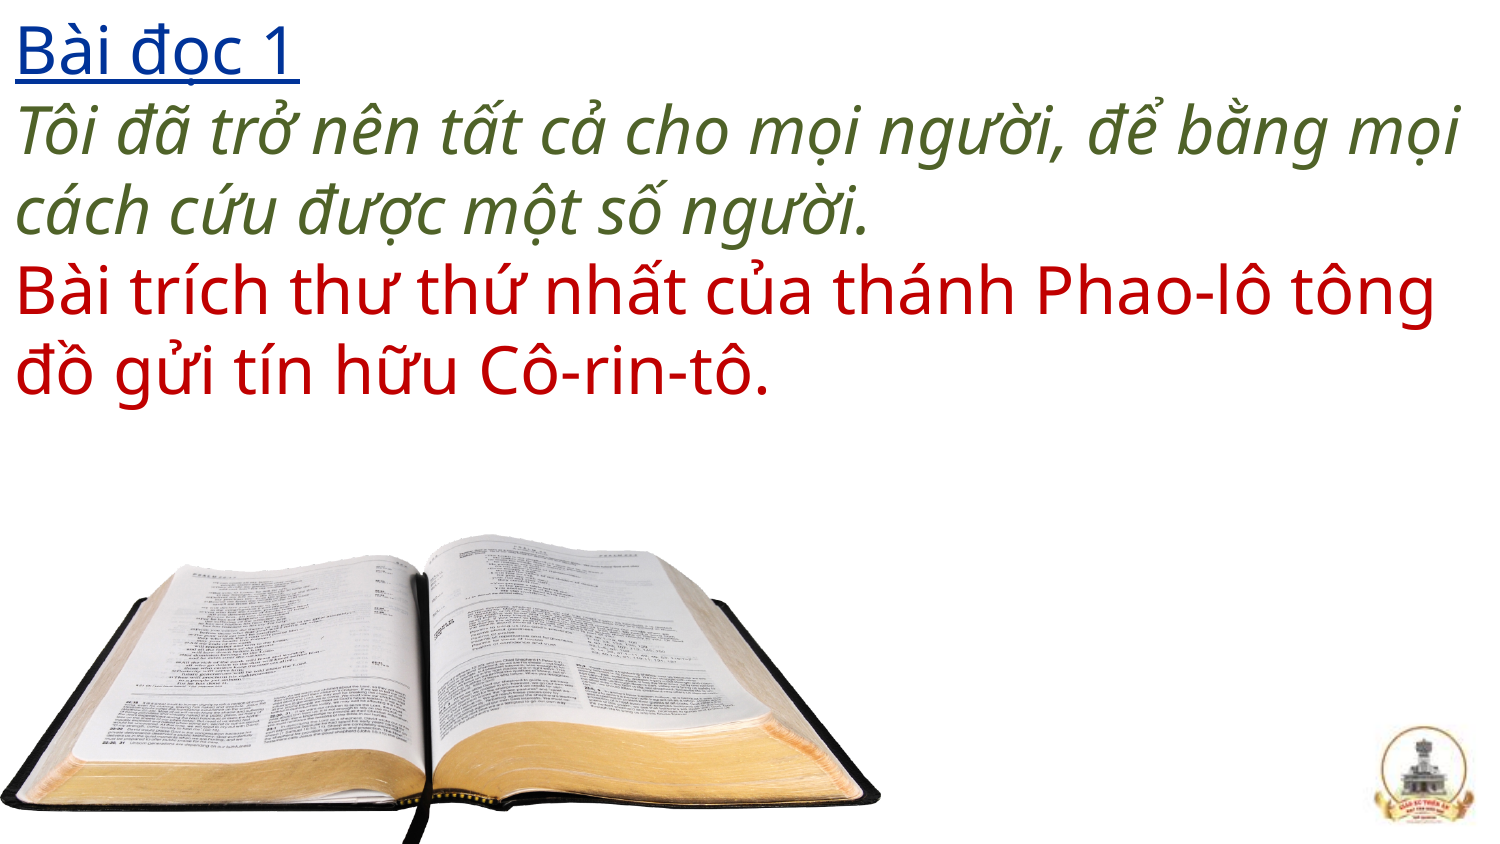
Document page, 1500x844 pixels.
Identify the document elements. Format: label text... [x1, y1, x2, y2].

picture [0, 415, 1500, 844]
text_box Bài đọc 1 Tôi đã trở nên tất cả cho mọi người, để bằng mọi cách cứu được một số người. Bài trích thư thứ nhất của thánh Phao-lô tông đồ gửi tín hữu Cô-rin-tô. [0, 0, 1500, 415]
